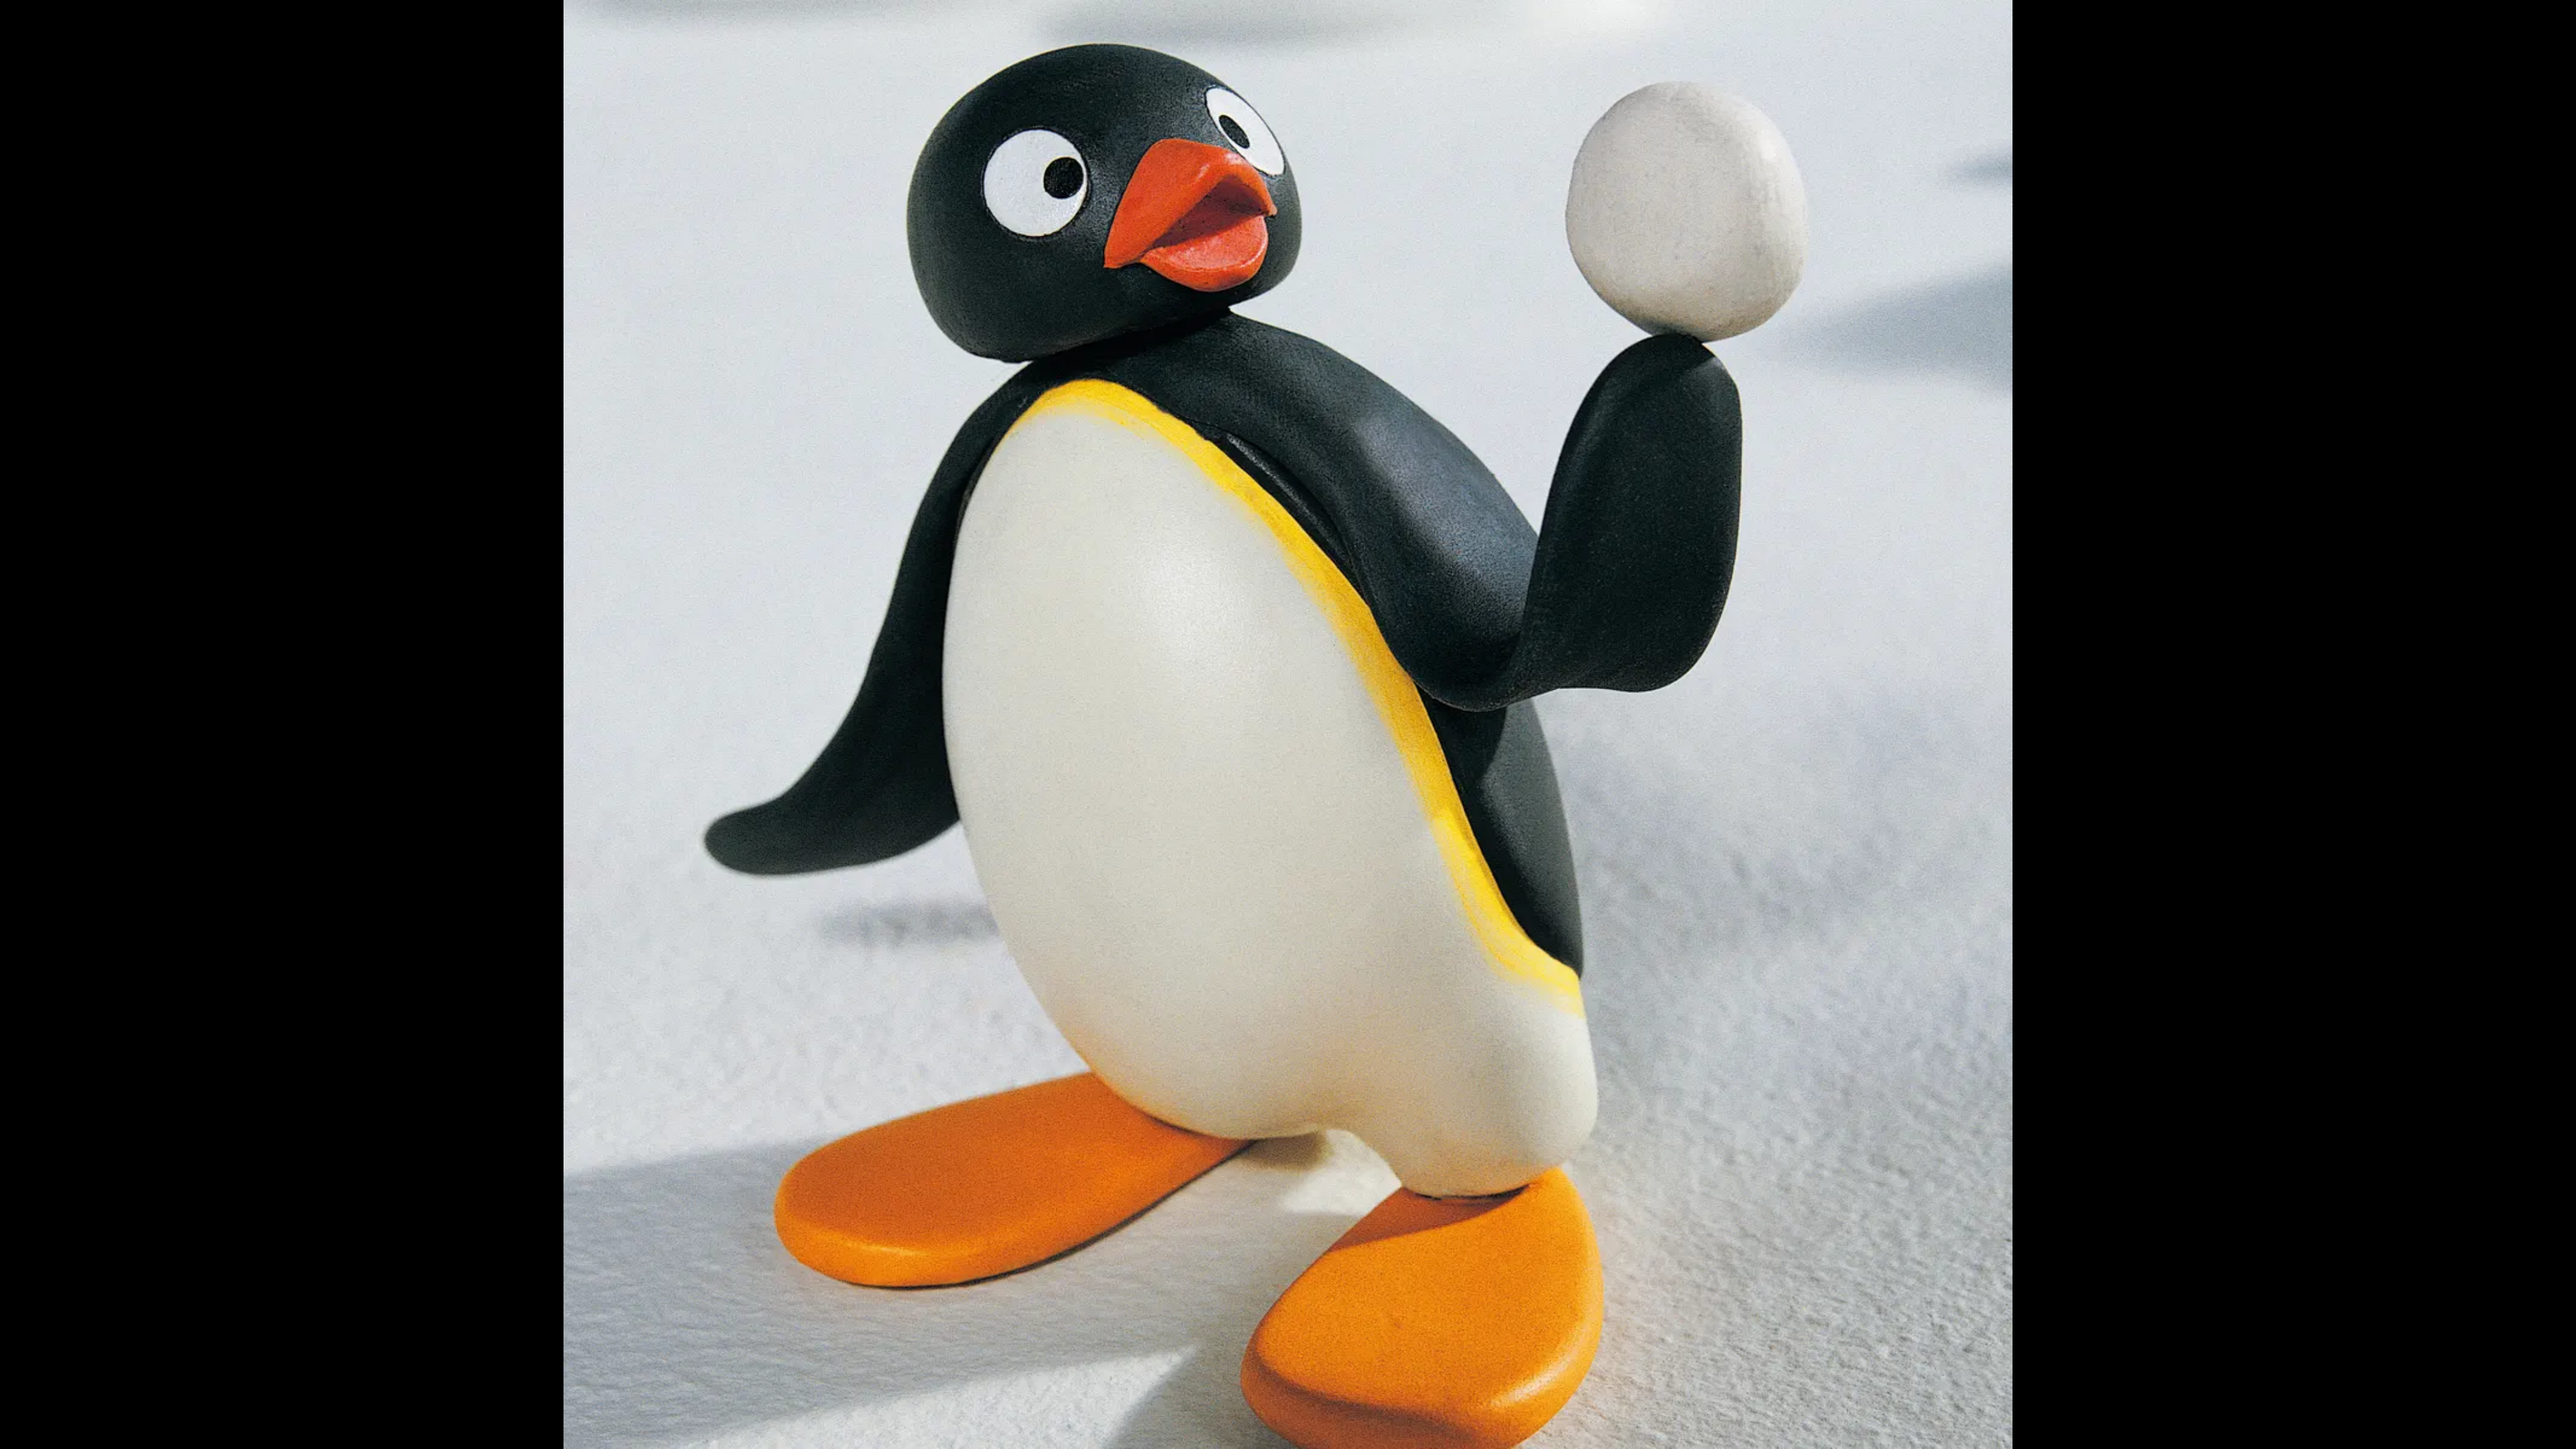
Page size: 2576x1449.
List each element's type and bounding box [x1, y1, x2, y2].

picture [563, 0, 2013, 1449]
